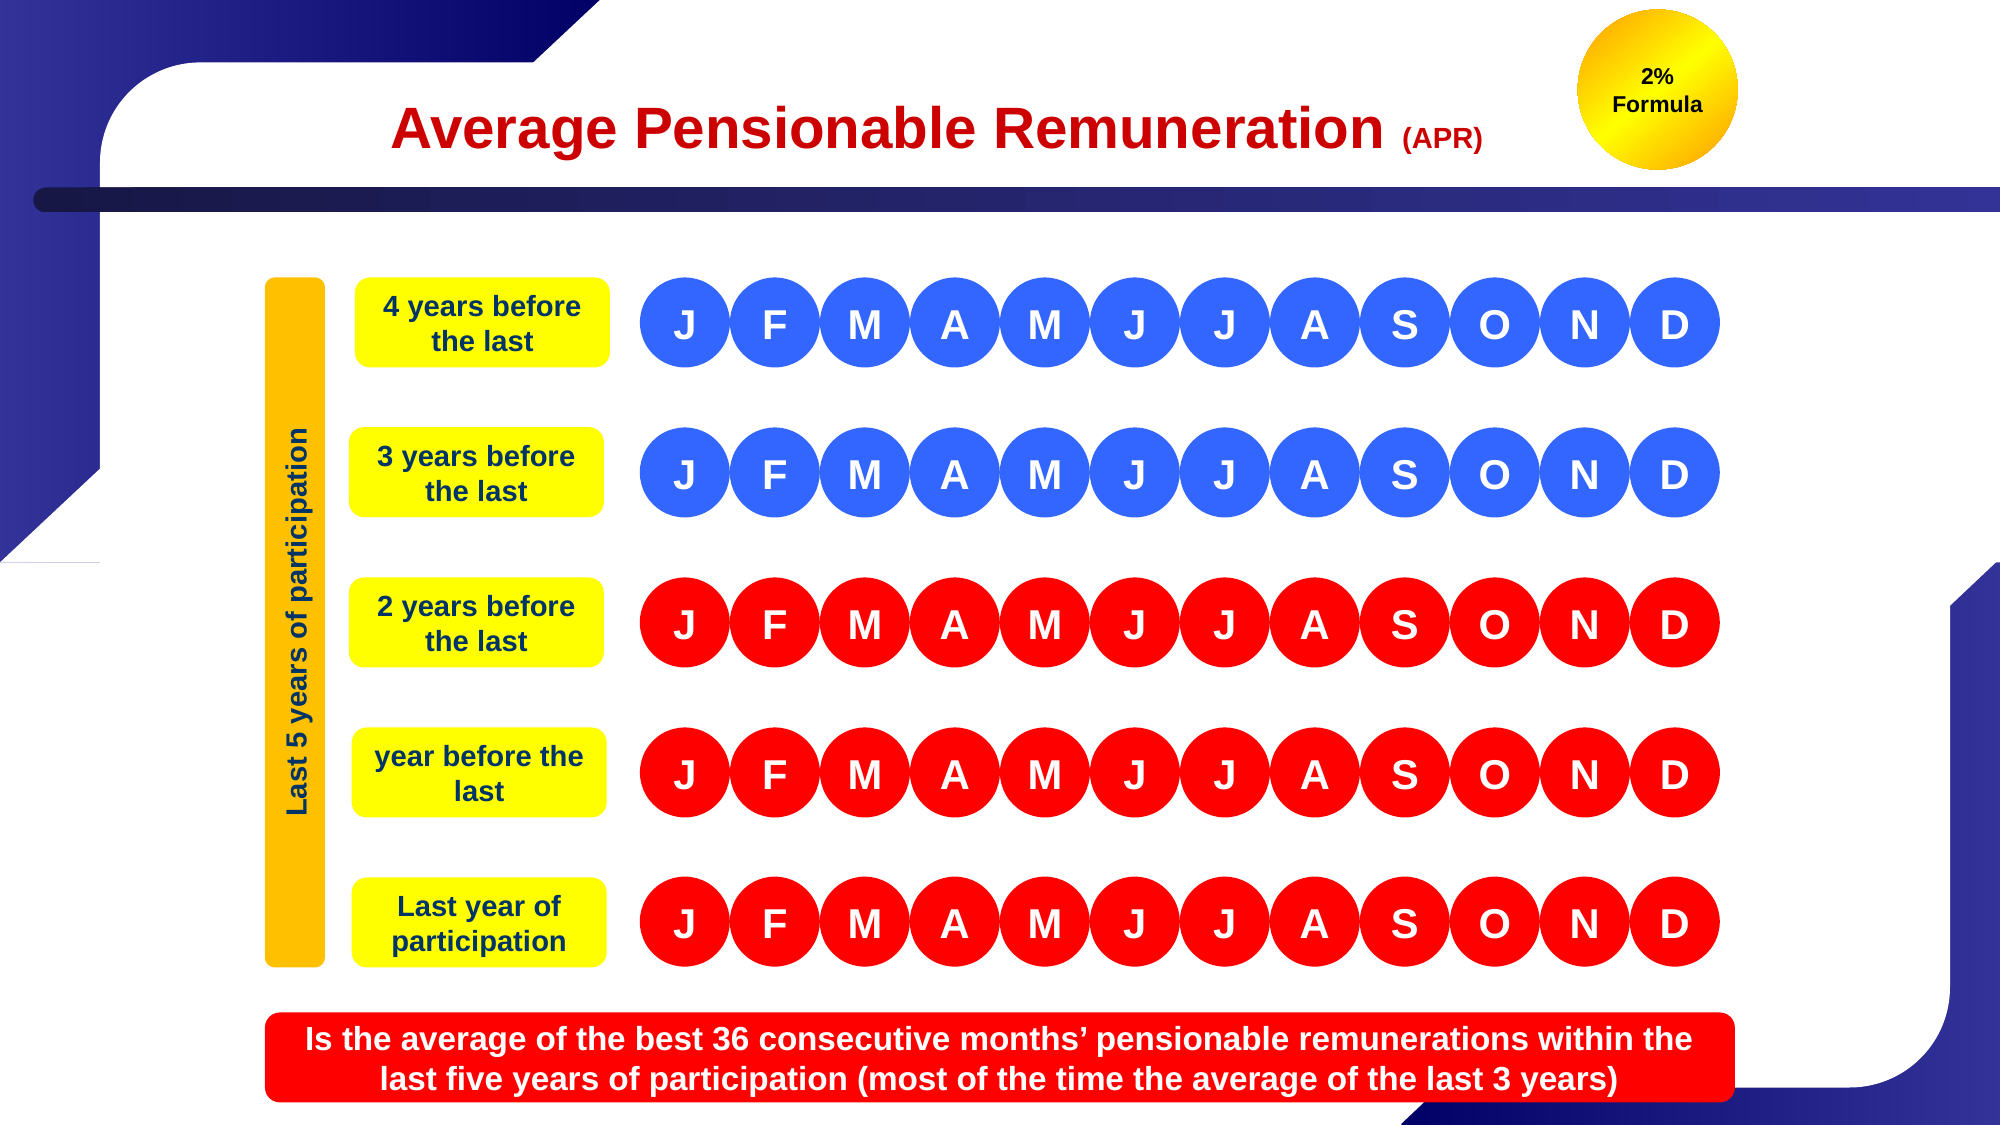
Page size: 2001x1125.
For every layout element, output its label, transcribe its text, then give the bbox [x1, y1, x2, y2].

title Average Pensionable Remuneration (APR) [375, 75, 1735, 175]
text_box A [907, 275, 1000, 370]
text_box O [1447, 575, 1540, 670]
text_box F [727, 725, 820, 820]
text_box O [1447, 725, 1540, 820]
text_box M [997, 874, 1090, 969]
text_box D [1627, 275, 1723, 370]
text_box J [1177, 874, 1270, 969]
text_box J [637, 874, 730, 969]
text_box M [817, 725, 910, 820]
text_box J [637, 725, 730, 820]
text_box J [1177, 575, 1270, 670]
text_box S [1357, 425, 1450, 520]
text_box S [1357, 275, 1450, 370]
text_box N [1537, 874, 1630, 969]
text_box J [1177, 425, 1270, 520]
text_box A [1267, 425, 1360, 520]
text_box D [1627, 725, 1723, 820]
text_box O [1447, 874, 1540, 969]
text_box A [1267, 874, 1360, 969]
text_box A [1267, 275, 1360, 370]
text_box J [1087, 425, 1180, 520]
text_box A [907, 725, 1000, 820]
text_box J [1087, 275, 1180, 370]
text_box M [997, 725, 1090, 820]
text_box M [817, 575, 910, 670]
text_box J [1177, 275, 1270, 370]
text_box J [637, 275, 730, 370]
text_box S [1357, 725, 1450, 820]
text_box A [907, 425, 1000, 520]
text_box M [817, 425, 910, 520]
text_box A [907, 874, 1000, 969]
text_box J [1087, 575, 1180, 670]
text_box F [727, 575, 820, 670]
text_box D [1627, 425, 1722, 520]
text_box F [727, 425, 820, 520]
text_box O [1447, 275, 1540, 370]
text_box S [1357, 575, 1450, 670]
text_box J [1177, 725, 1270, 820]
text_box D [1627, 874, 1722, 969]
text_box J [1087, 725, 1180, 820]
text_box S [1357, 874, 1450, 969]
text_box J [637, 425, 730, 520]
text_box year before the last [349, 725, 609, 820]
text_box A [1267, 725, 1360, 820]
text_box N [1537, 275, 1630, 370]
text_box D [1627, 575, 1722, 670]
text_box 4 years before the last [352, 275, 613, 370]
text_box Is the average of the best 36 consecutive months’ pensionable remunerations within the last five years of participation (most of the time the average of the last 3 years) [262, 1010, 1738, 1105]
text_box Last 5 years of participation [262, 275, 328, 970]
text_box M [997, 275, 1090, 370]
text_box M [997, 575, 1090, 670]
text_box N [1537, 575, 1630, 670]
text_box M [817, 275, 910, 370]
text_box F [727, 874, 820, 969]
text_box 2 years before the last [346, 575, 606, 670]
text_box M [817, 874, 910, 969]
text_box J [1087, 874, 1180, 969]
text_box Last year of participation [349, 875, 609, 970]
text_box A [1267, 575, 1360, 670]
text_box M [997, 425, 1090, 520]
text_box F [727, 275, 820, 370]
text_box J [637, 575, 730, 670]
text_box N [1537, 725, 1630, 820]
text_box O [1447, 425, 1540, 520]
text_box N [1537, 425, 1630, 520]
text_box A [907, 575, 1000, 670]
text_box 3 years before the last [346, 424, 606, 520]
text_box 2% Formula [1577, 9, 1738, 170]
